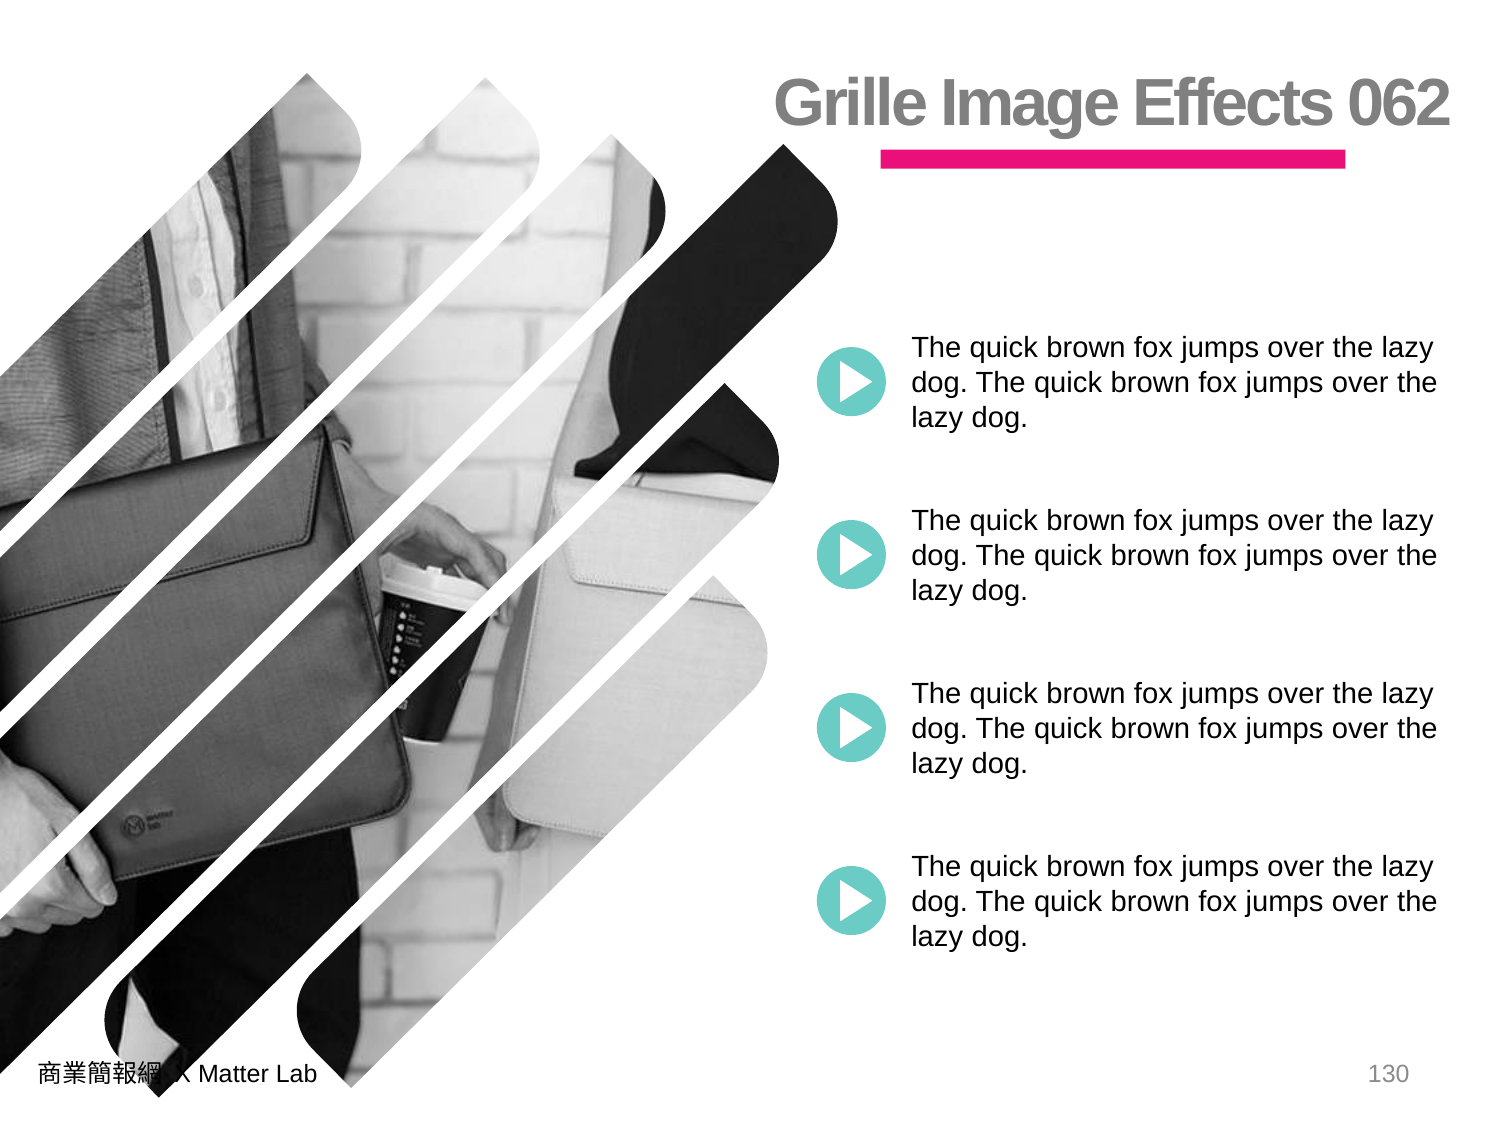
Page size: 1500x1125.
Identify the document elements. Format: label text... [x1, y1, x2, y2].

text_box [816, 320, 1456, 443]
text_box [816, 493, 1456, 616]
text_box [816, 666, 1456, 789]
text_box [879, 147, 1347, 171]
slide_number 129 [1074, 1042, 1425, 1103]
text_box Grille Image Effects 062 [758, 50, 1468, 146]
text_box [816, 839, 1456, 962]
picture [0, 72, 838, 1098]
